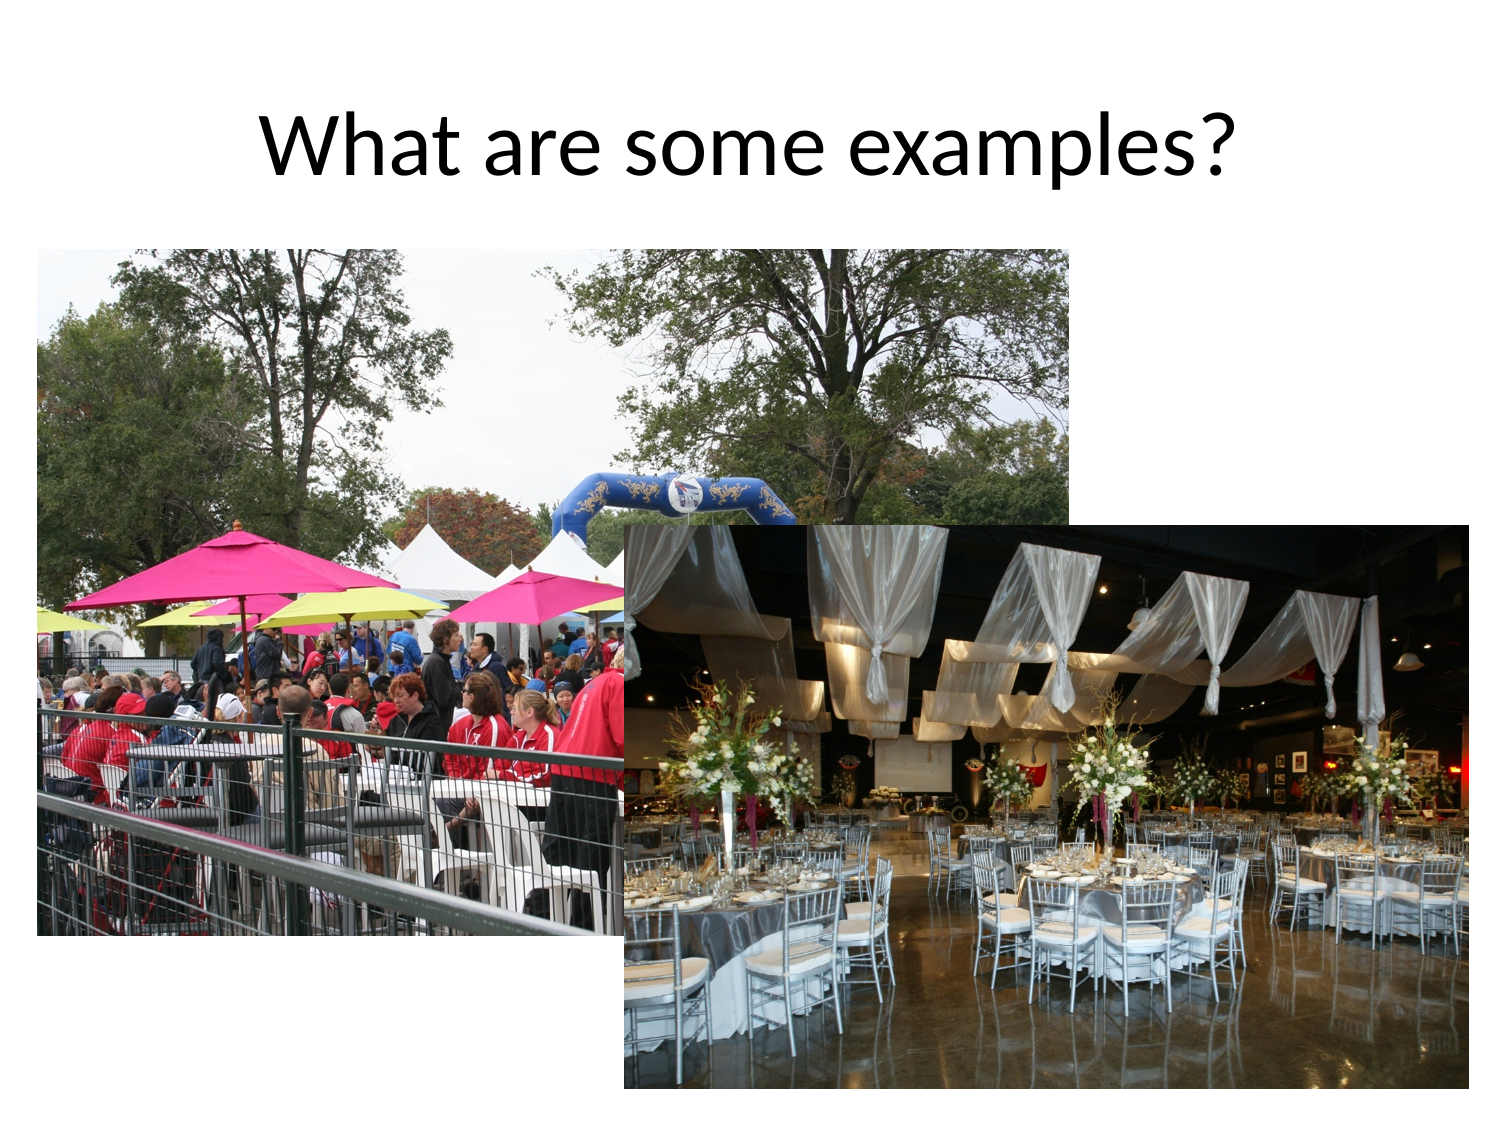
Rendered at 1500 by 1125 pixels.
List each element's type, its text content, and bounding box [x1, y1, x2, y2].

title What are some examples? [75, 45, 1425, 233]
picture [37, 249, 1469, 1090]
